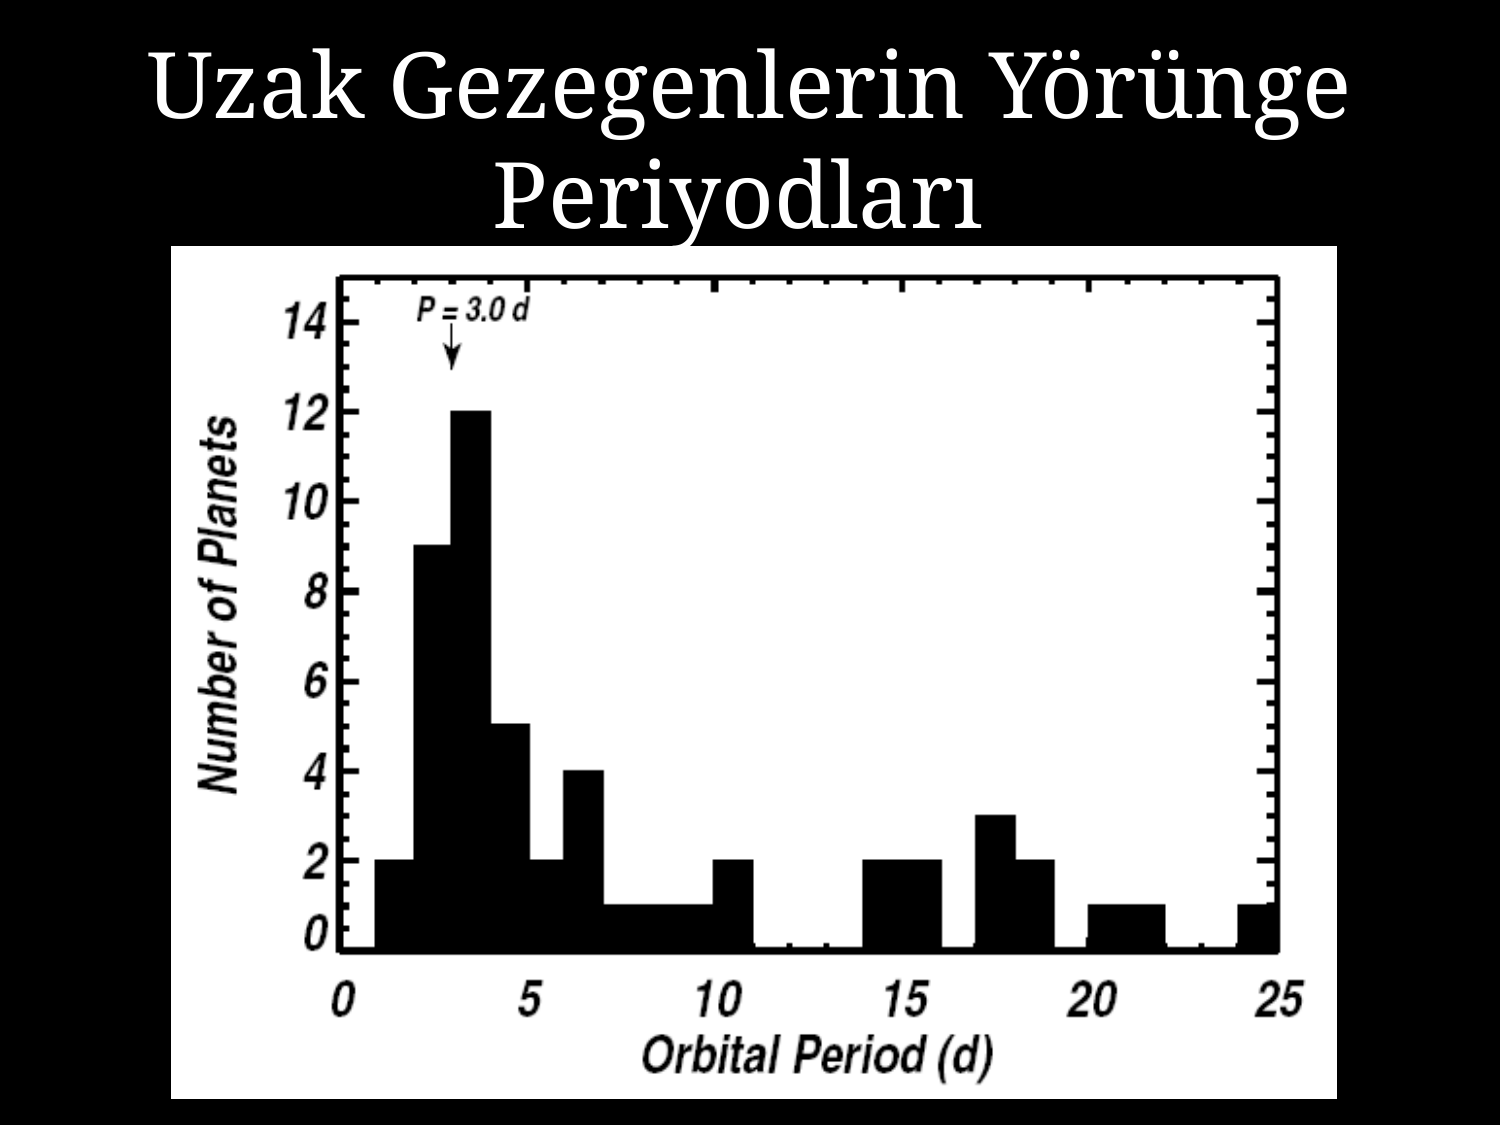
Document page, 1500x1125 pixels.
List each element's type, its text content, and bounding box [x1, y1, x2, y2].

picture [170, 245, 1337, 1100]
title Uzak Gezegenlerin Yörünge Periyodları [112, 42, 1388, 231]
